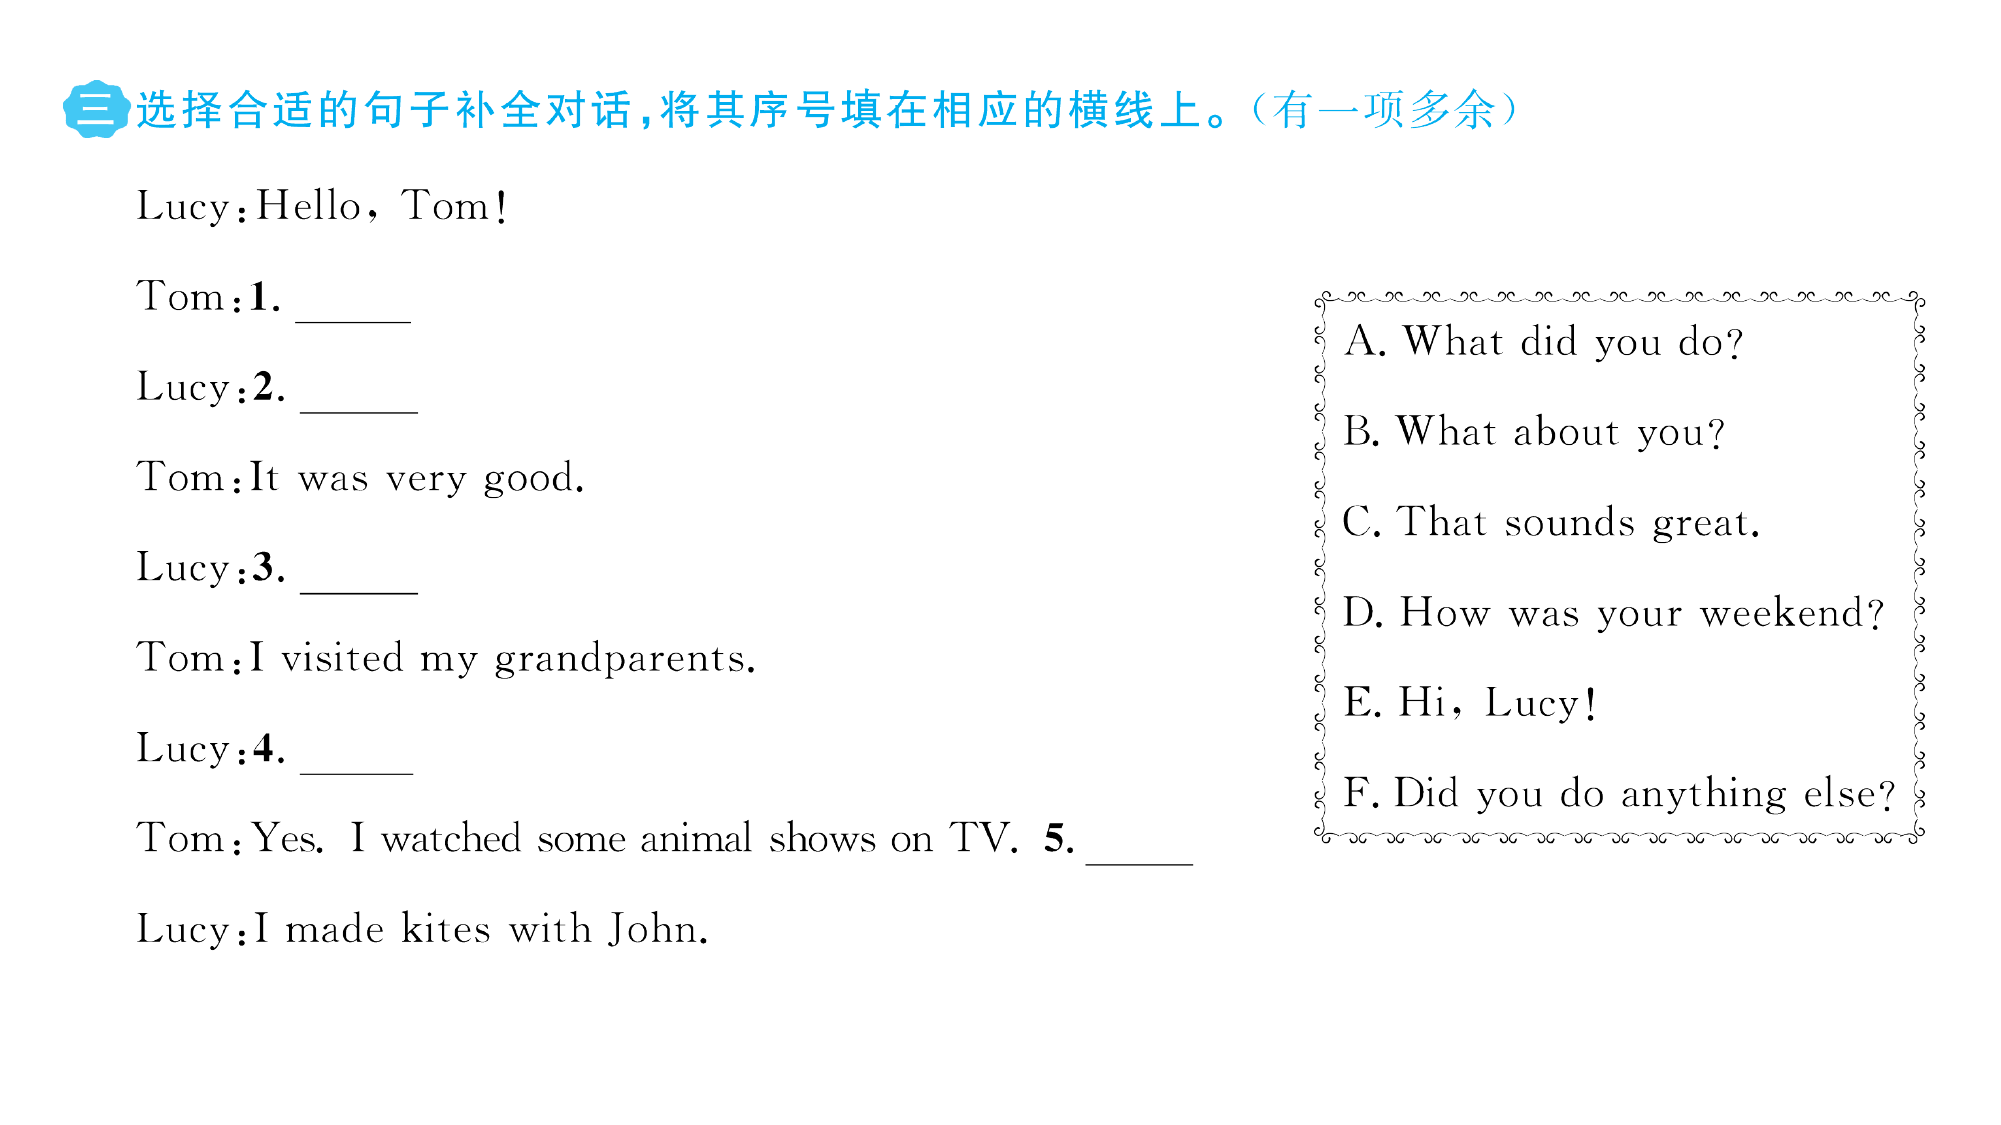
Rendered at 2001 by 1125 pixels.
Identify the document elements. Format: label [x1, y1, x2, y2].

picture [58, 58, 1949, 978]
